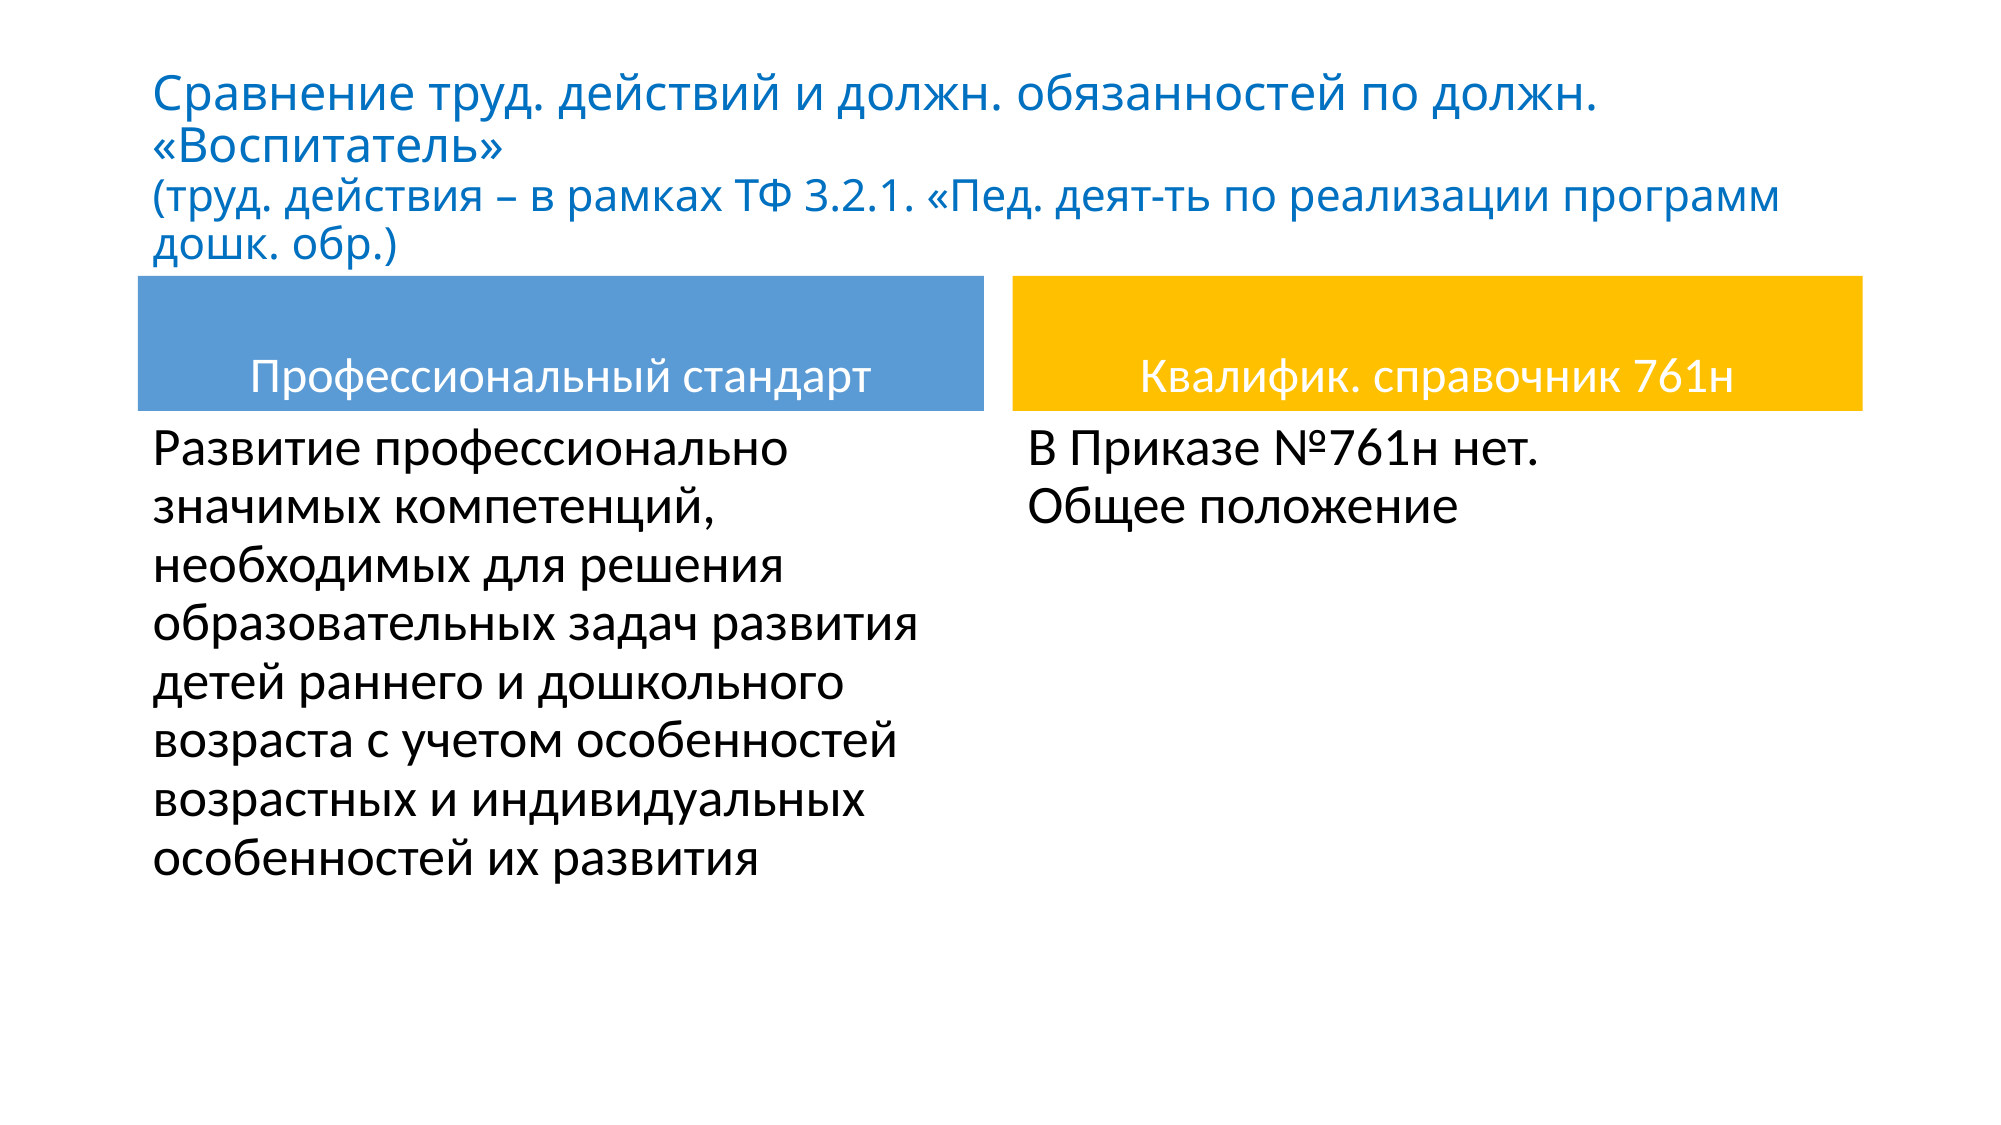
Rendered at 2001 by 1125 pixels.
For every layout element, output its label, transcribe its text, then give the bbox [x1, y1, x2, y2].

list Развитие профессионально значимых компетенций, необходимых для решения образовательных задач развития детей раннего и дошкольного возраста с учетом особенностей возрастных и индивидуальных особенностей их развития [137, 410, 984, 1016]
title Сравнение труд. действий и должн. обязанностей по должн. «Воспитатель» (труд. действия – в рамках ТФ 3.2.1. «Пед. деят-ть по реализации программ дошк. обр.) [137, 59, 1863, 278]
list Квалифик. справочник 761н [1012, 275, 1863, 410]
list Профессиональный стандарт [137, 275, 984, 410]
list В Приказе №761н нет. Общее положение [1012, 410, 1863, 1016]
